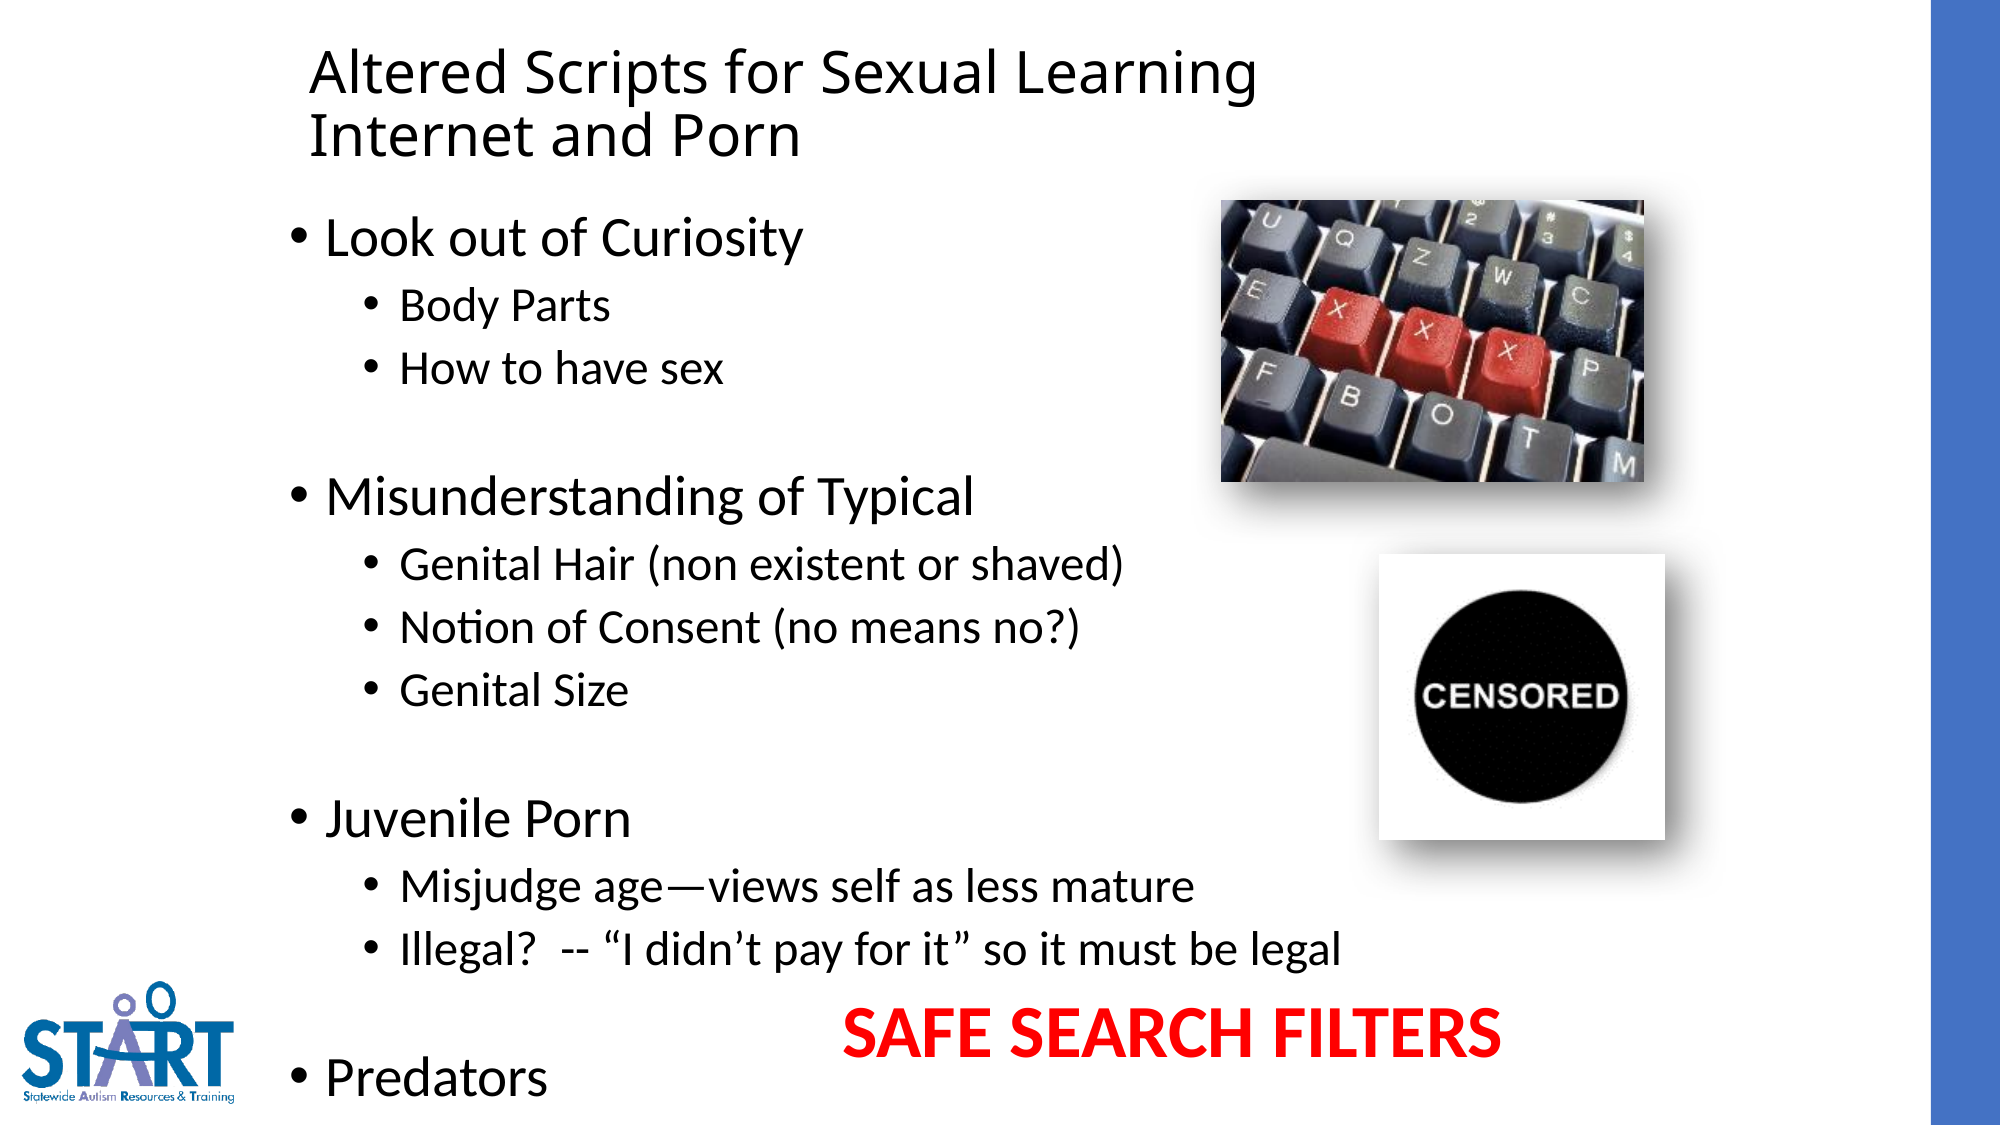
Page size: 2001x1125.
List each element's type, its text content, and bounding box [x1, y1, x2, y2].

text_box SAFE SEARCH FILTERS [721, 974, 1625, 1080]
list Look out of Curiosity Body Parts How to have sex Misunderstanding of Typical Genital Hair (non existent or shaved) Notion of Consent (no means no?) Genital Size Juvenile Porn Misjudge age—views self as less mature Illegal? -- “I didn’t pay for it” so it must be legal Predators [274, 200, 1606, 1125]
title Altered Scripts for Sexual Learning Internet and Porn [294, 34, 1627, 177]
picture [1220, 200, 1644, 482]
picture [21, 981, 234, 1104]
picture [1379, 554, 1665, 840]
